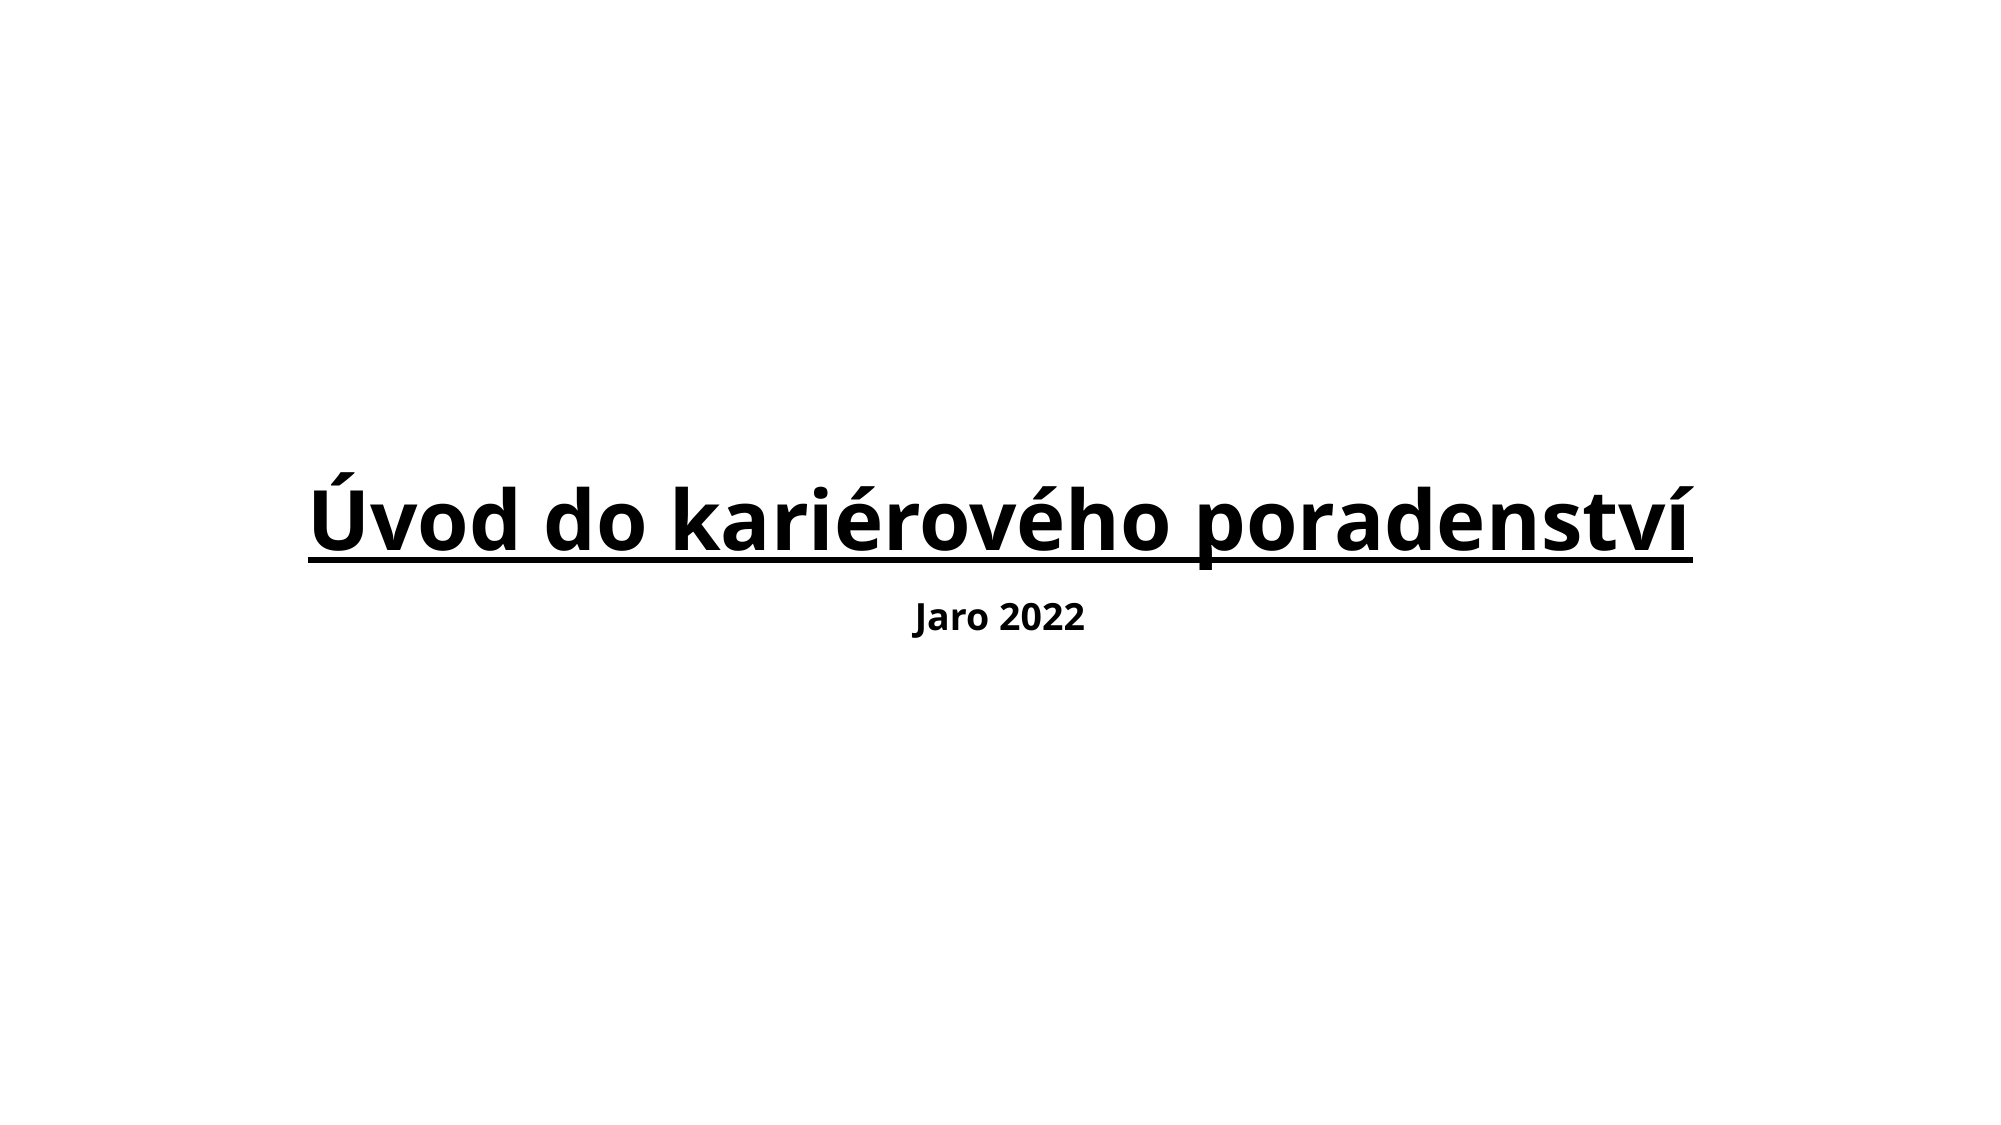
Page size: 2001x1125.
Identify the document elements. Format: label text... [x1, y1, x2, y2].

subtitle Jaro 2022 [249, 590, 1750, 863]
title Úvod do kariérového poradenství [249, 184, 1750, 576]
